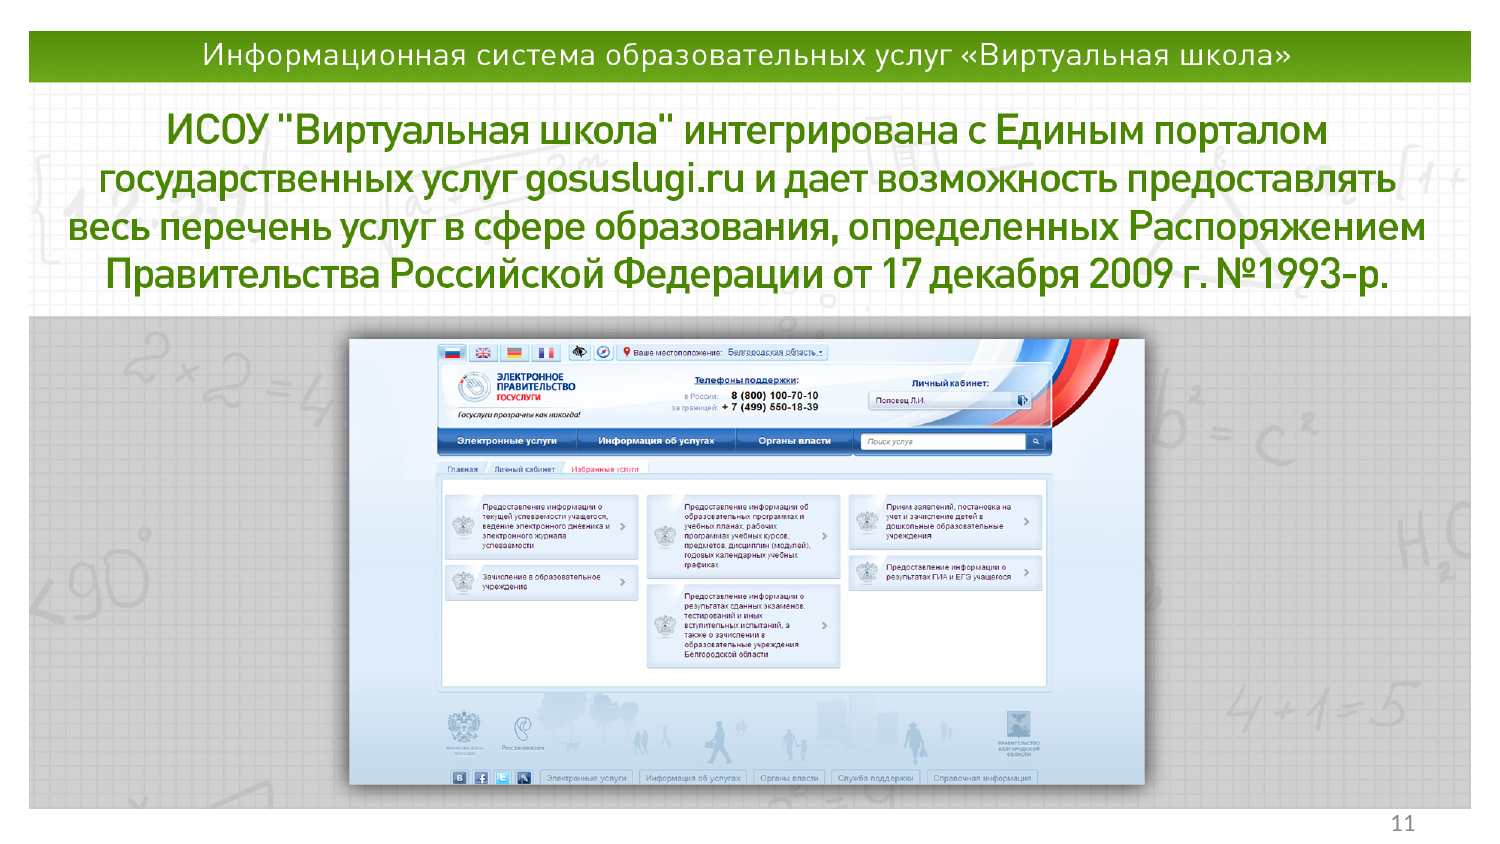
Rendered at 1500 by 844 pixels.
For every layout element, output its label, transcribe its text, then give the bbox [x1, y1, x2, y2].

picture [29, 31, 1471, 809]
slide_number 11 [1080, 816, 1431, 844]
